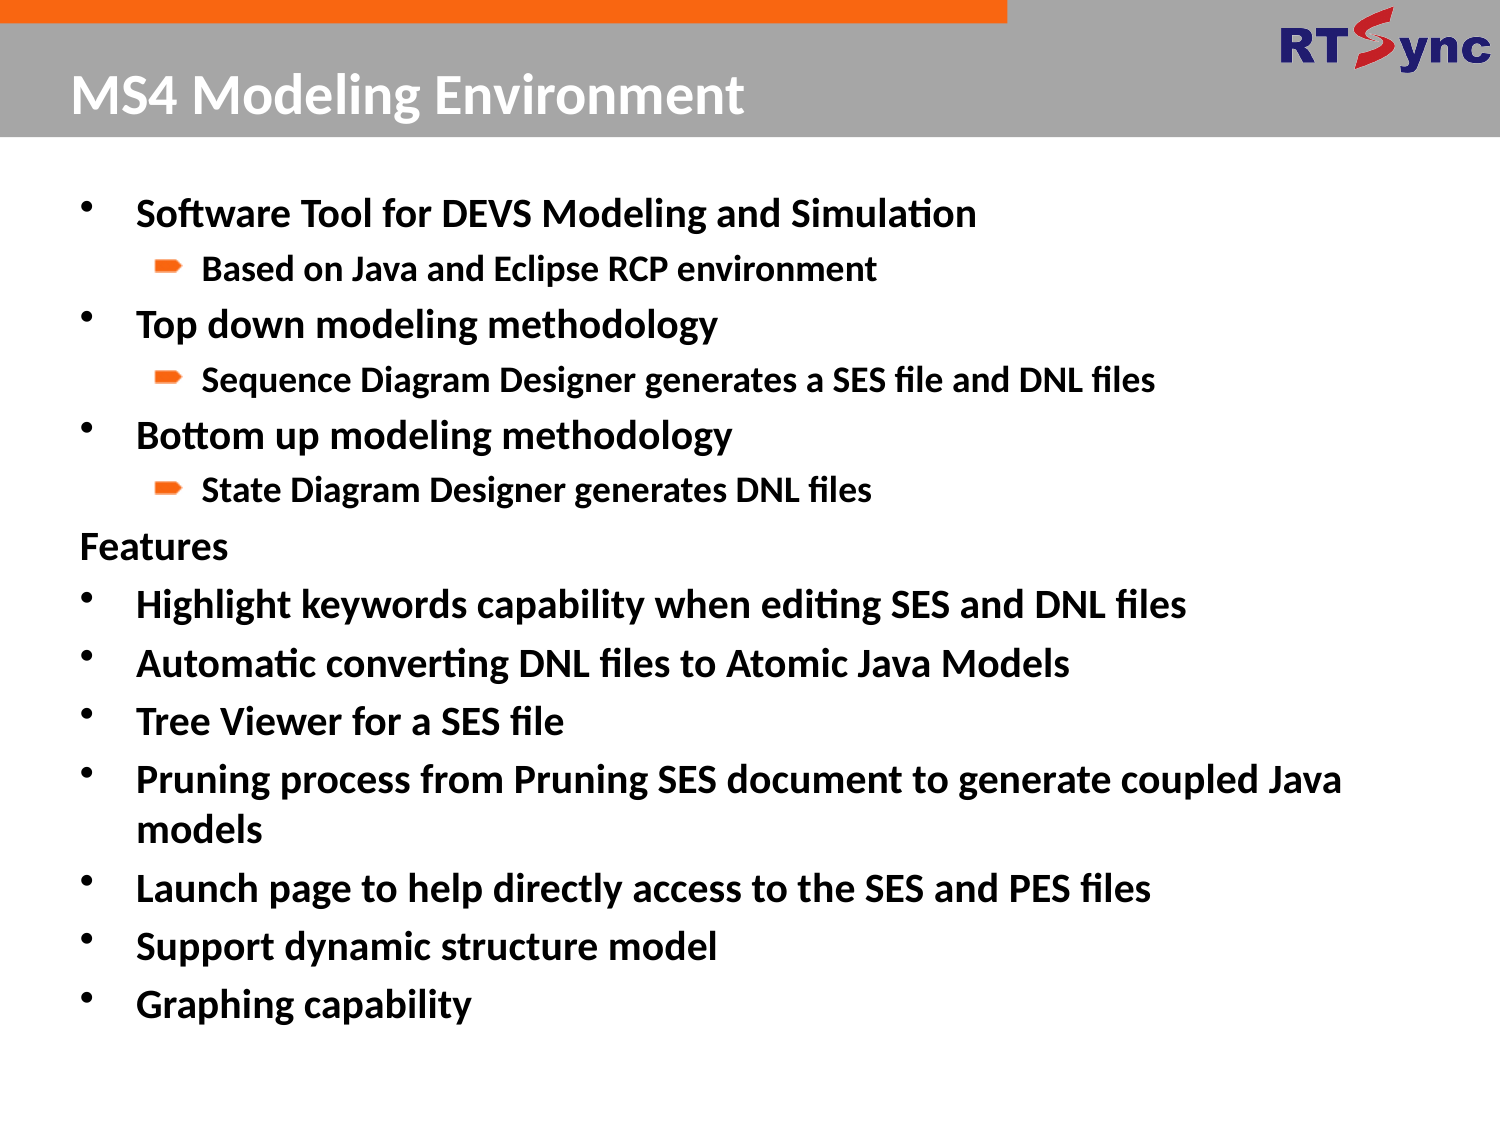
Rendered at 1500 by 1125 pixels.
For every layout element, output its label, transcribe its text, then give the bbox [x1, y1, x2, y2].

list Software Tool for DEVS Modeling and Simulation Based on Java and Eclipse RCP environment Top down modeling methodology Sequence Diagram Designer generates a SES file and DNL files Bottom up modeling methodology State Diagram Designer generates DNL files Features Highlight keywords capability when editing SES and DNL files Automatic converting DNL files to Atomic Java Models Tree Viewer for a SES file Pruning process from Pruning SES document to generate coupled Java models Launch page to help directly access to the SES and PES files Support dynamic structure model Graphing capability [64, 178, 1407, 1059]
title MS4 Modeling Environment [54, 44, 1247, 138]
picture [154, 481, 183, 495]
picture [154, 259, 183, 273]
picture [154, 370, 183, 384]
picture [1281, 6, 1491, 73]
